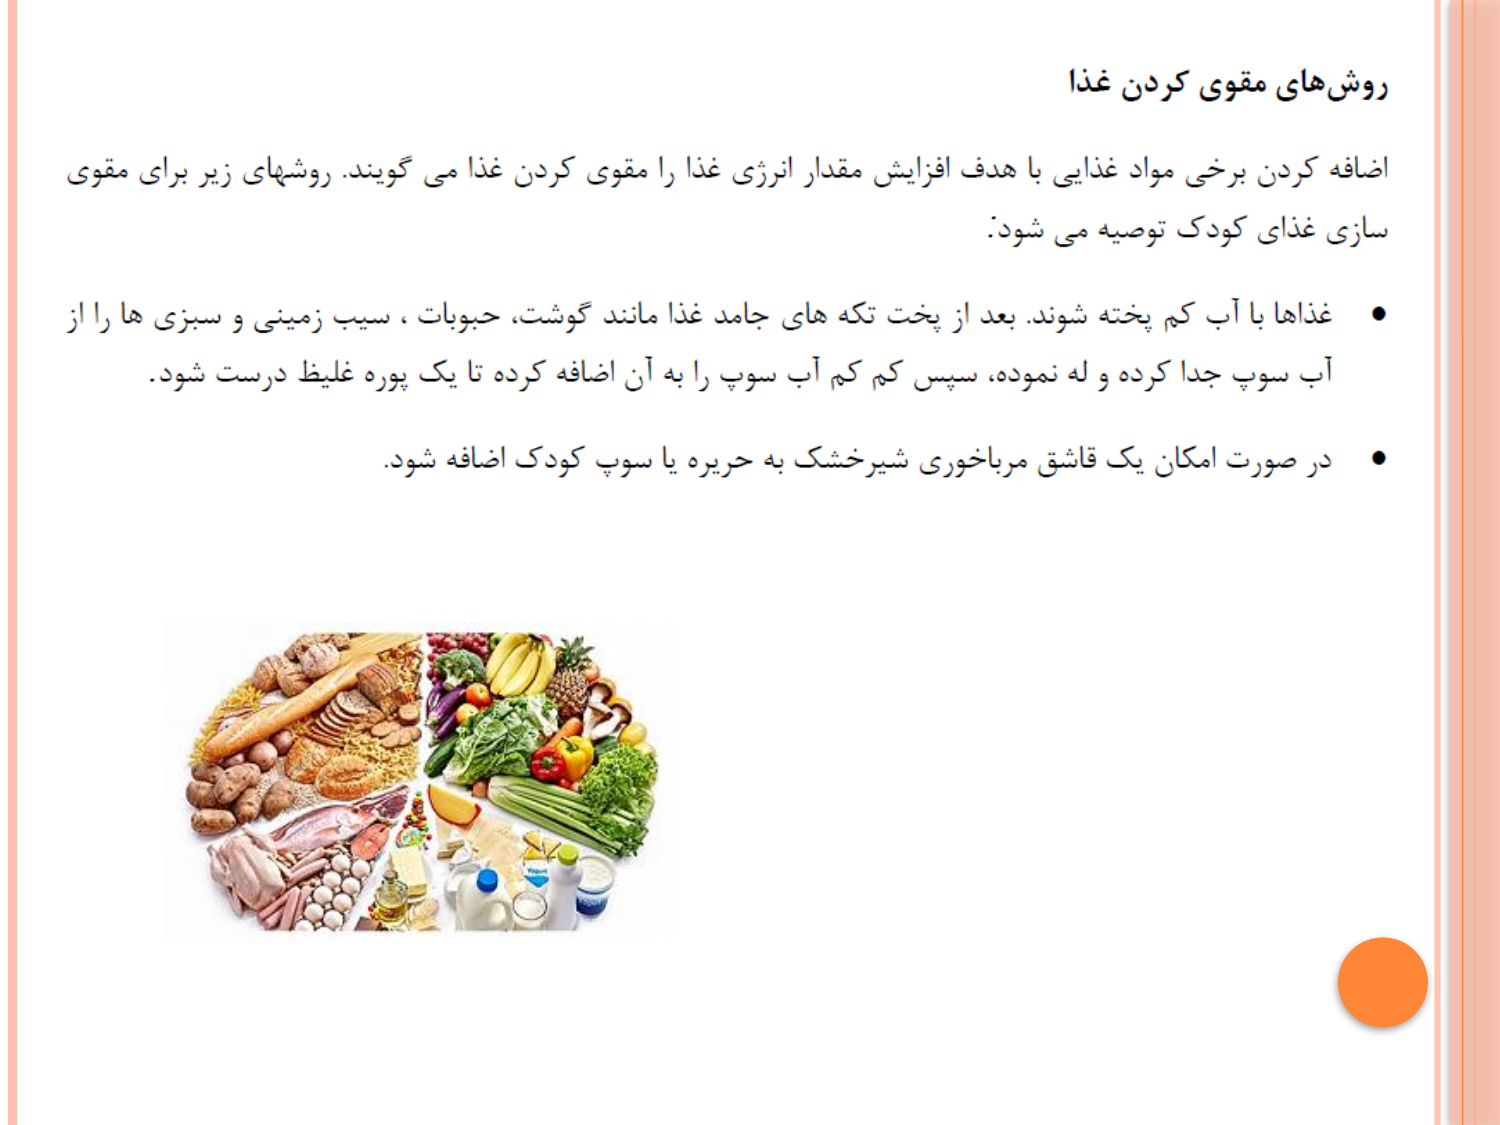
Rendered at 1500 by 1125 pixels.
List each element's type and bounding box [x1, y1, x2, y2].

picture [163, 620, 681, 943]
list [25, 46, 1431, 552]
